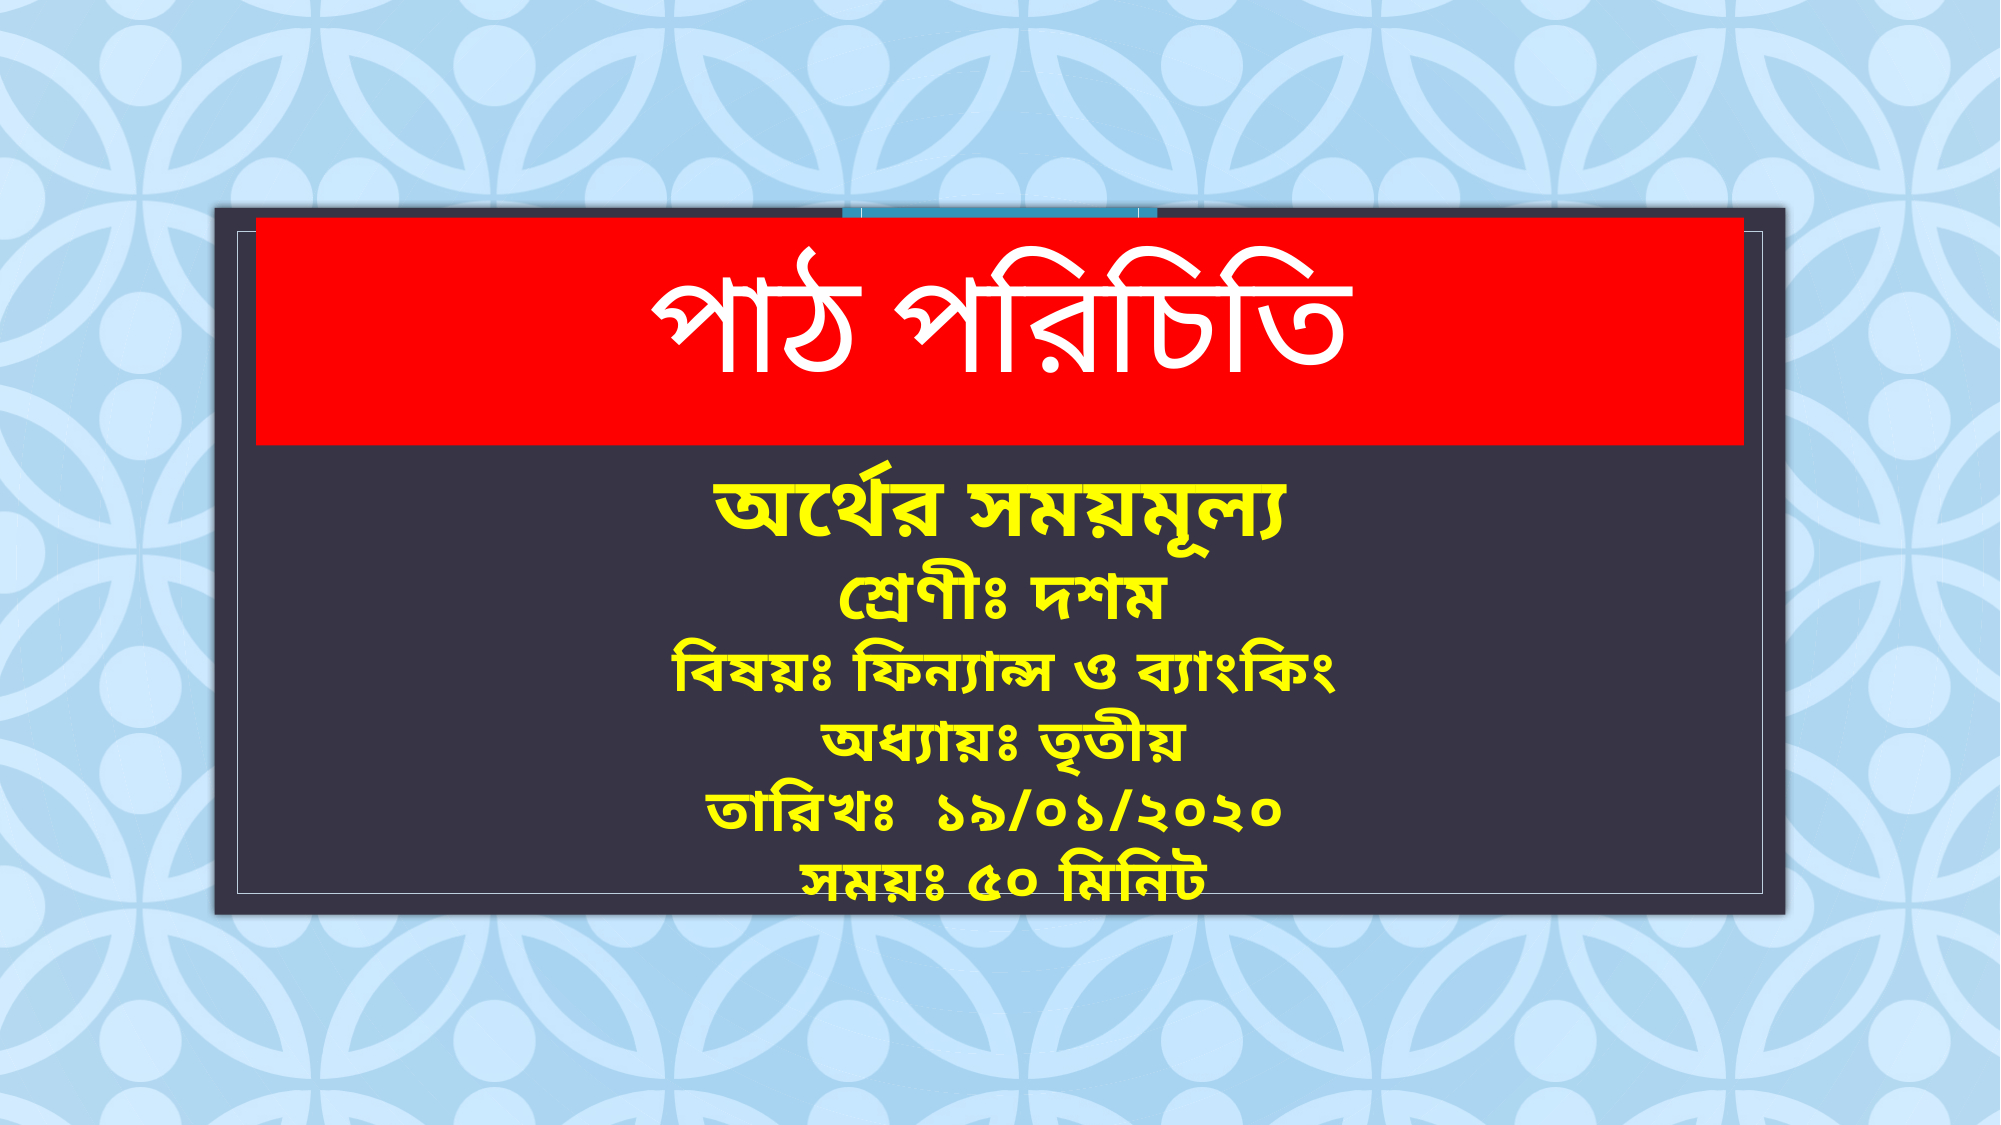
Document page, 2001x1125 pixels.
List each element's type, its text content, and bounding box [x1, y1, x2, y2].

title পাঠ পরিচিতি [256, 217, 1744, 446]
subtitle অর্থের সময়মূল্য শ্রেণীঃ দশম বিষয়ঃ ফিন্যান্স ও ব্যাংকিং অধ্যায়ঃ তৃতীয় তারিখঃ ১৯/০১/২০২০ সময়ঃ ৫০ মিনিট [259, 445, 1766, 932]
